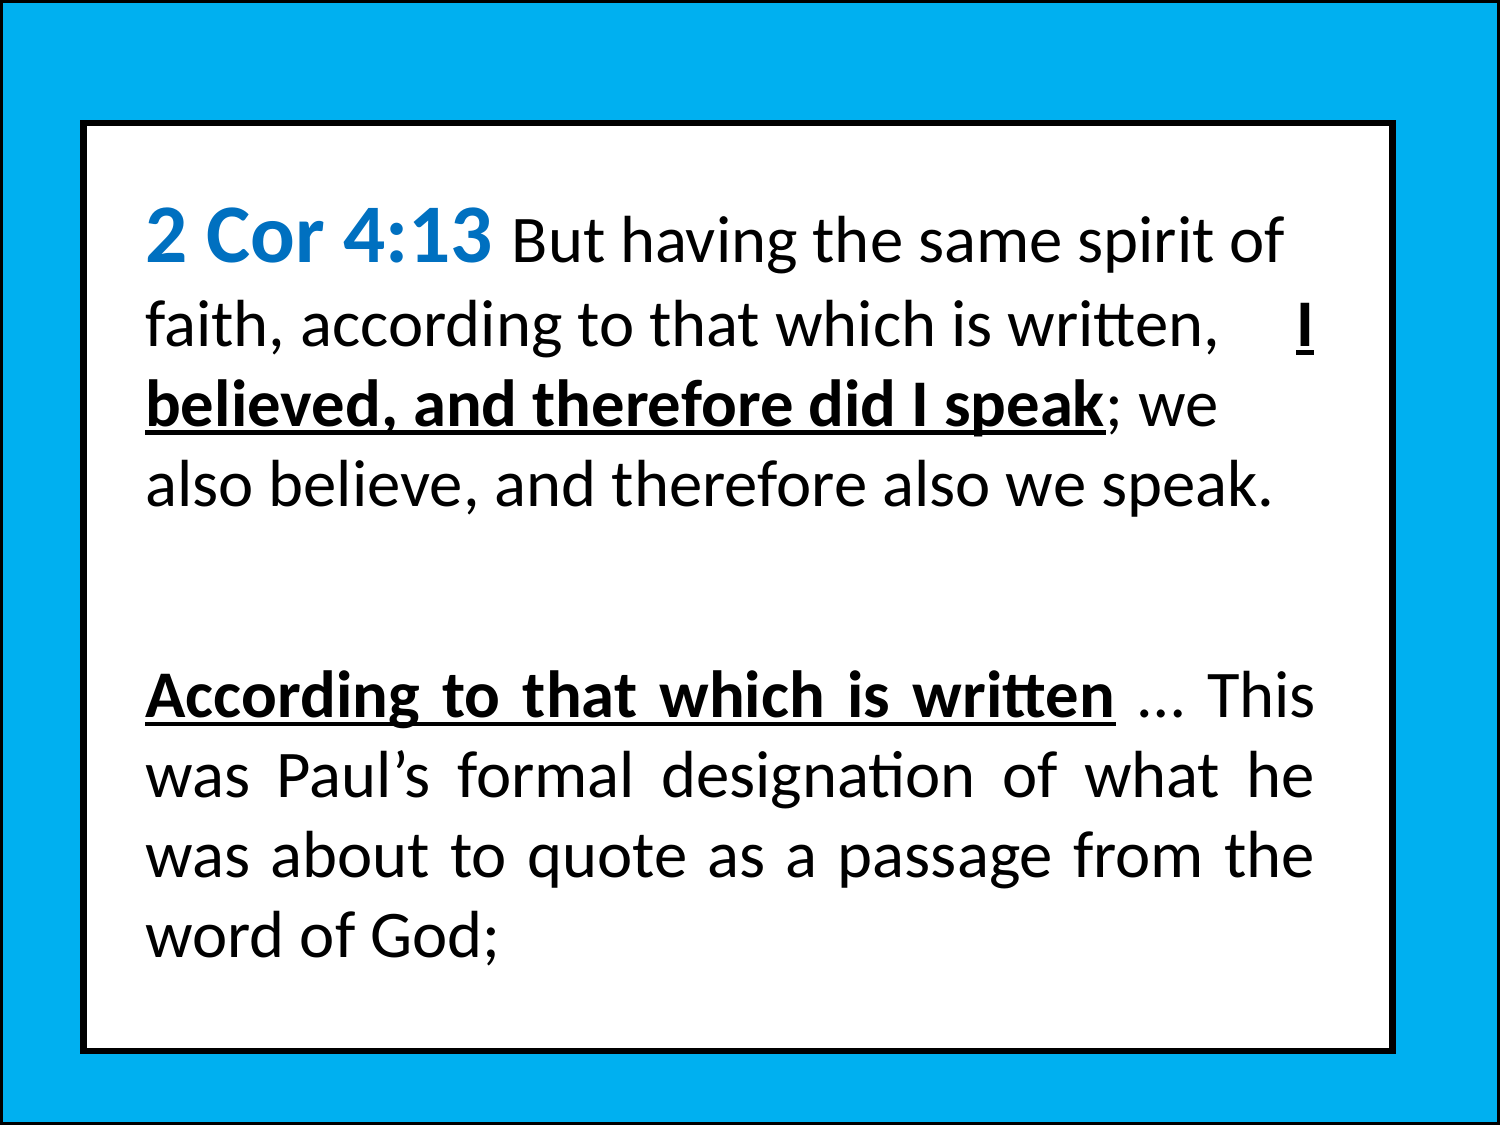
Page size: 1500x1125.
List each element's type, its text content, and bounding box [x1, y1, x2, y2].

text_box 2 Cor 4:13 But having the same spirit of faith, according to that which is written, I believed, and therefore did I speak; we also believe, and therefore also we speak. According to that which is written … This was Paul’s formal designation of what he was about to quote as a passage from the word of God; [130, 172, 1331, 979]
text_box [0, 0, 1500, 1125]
